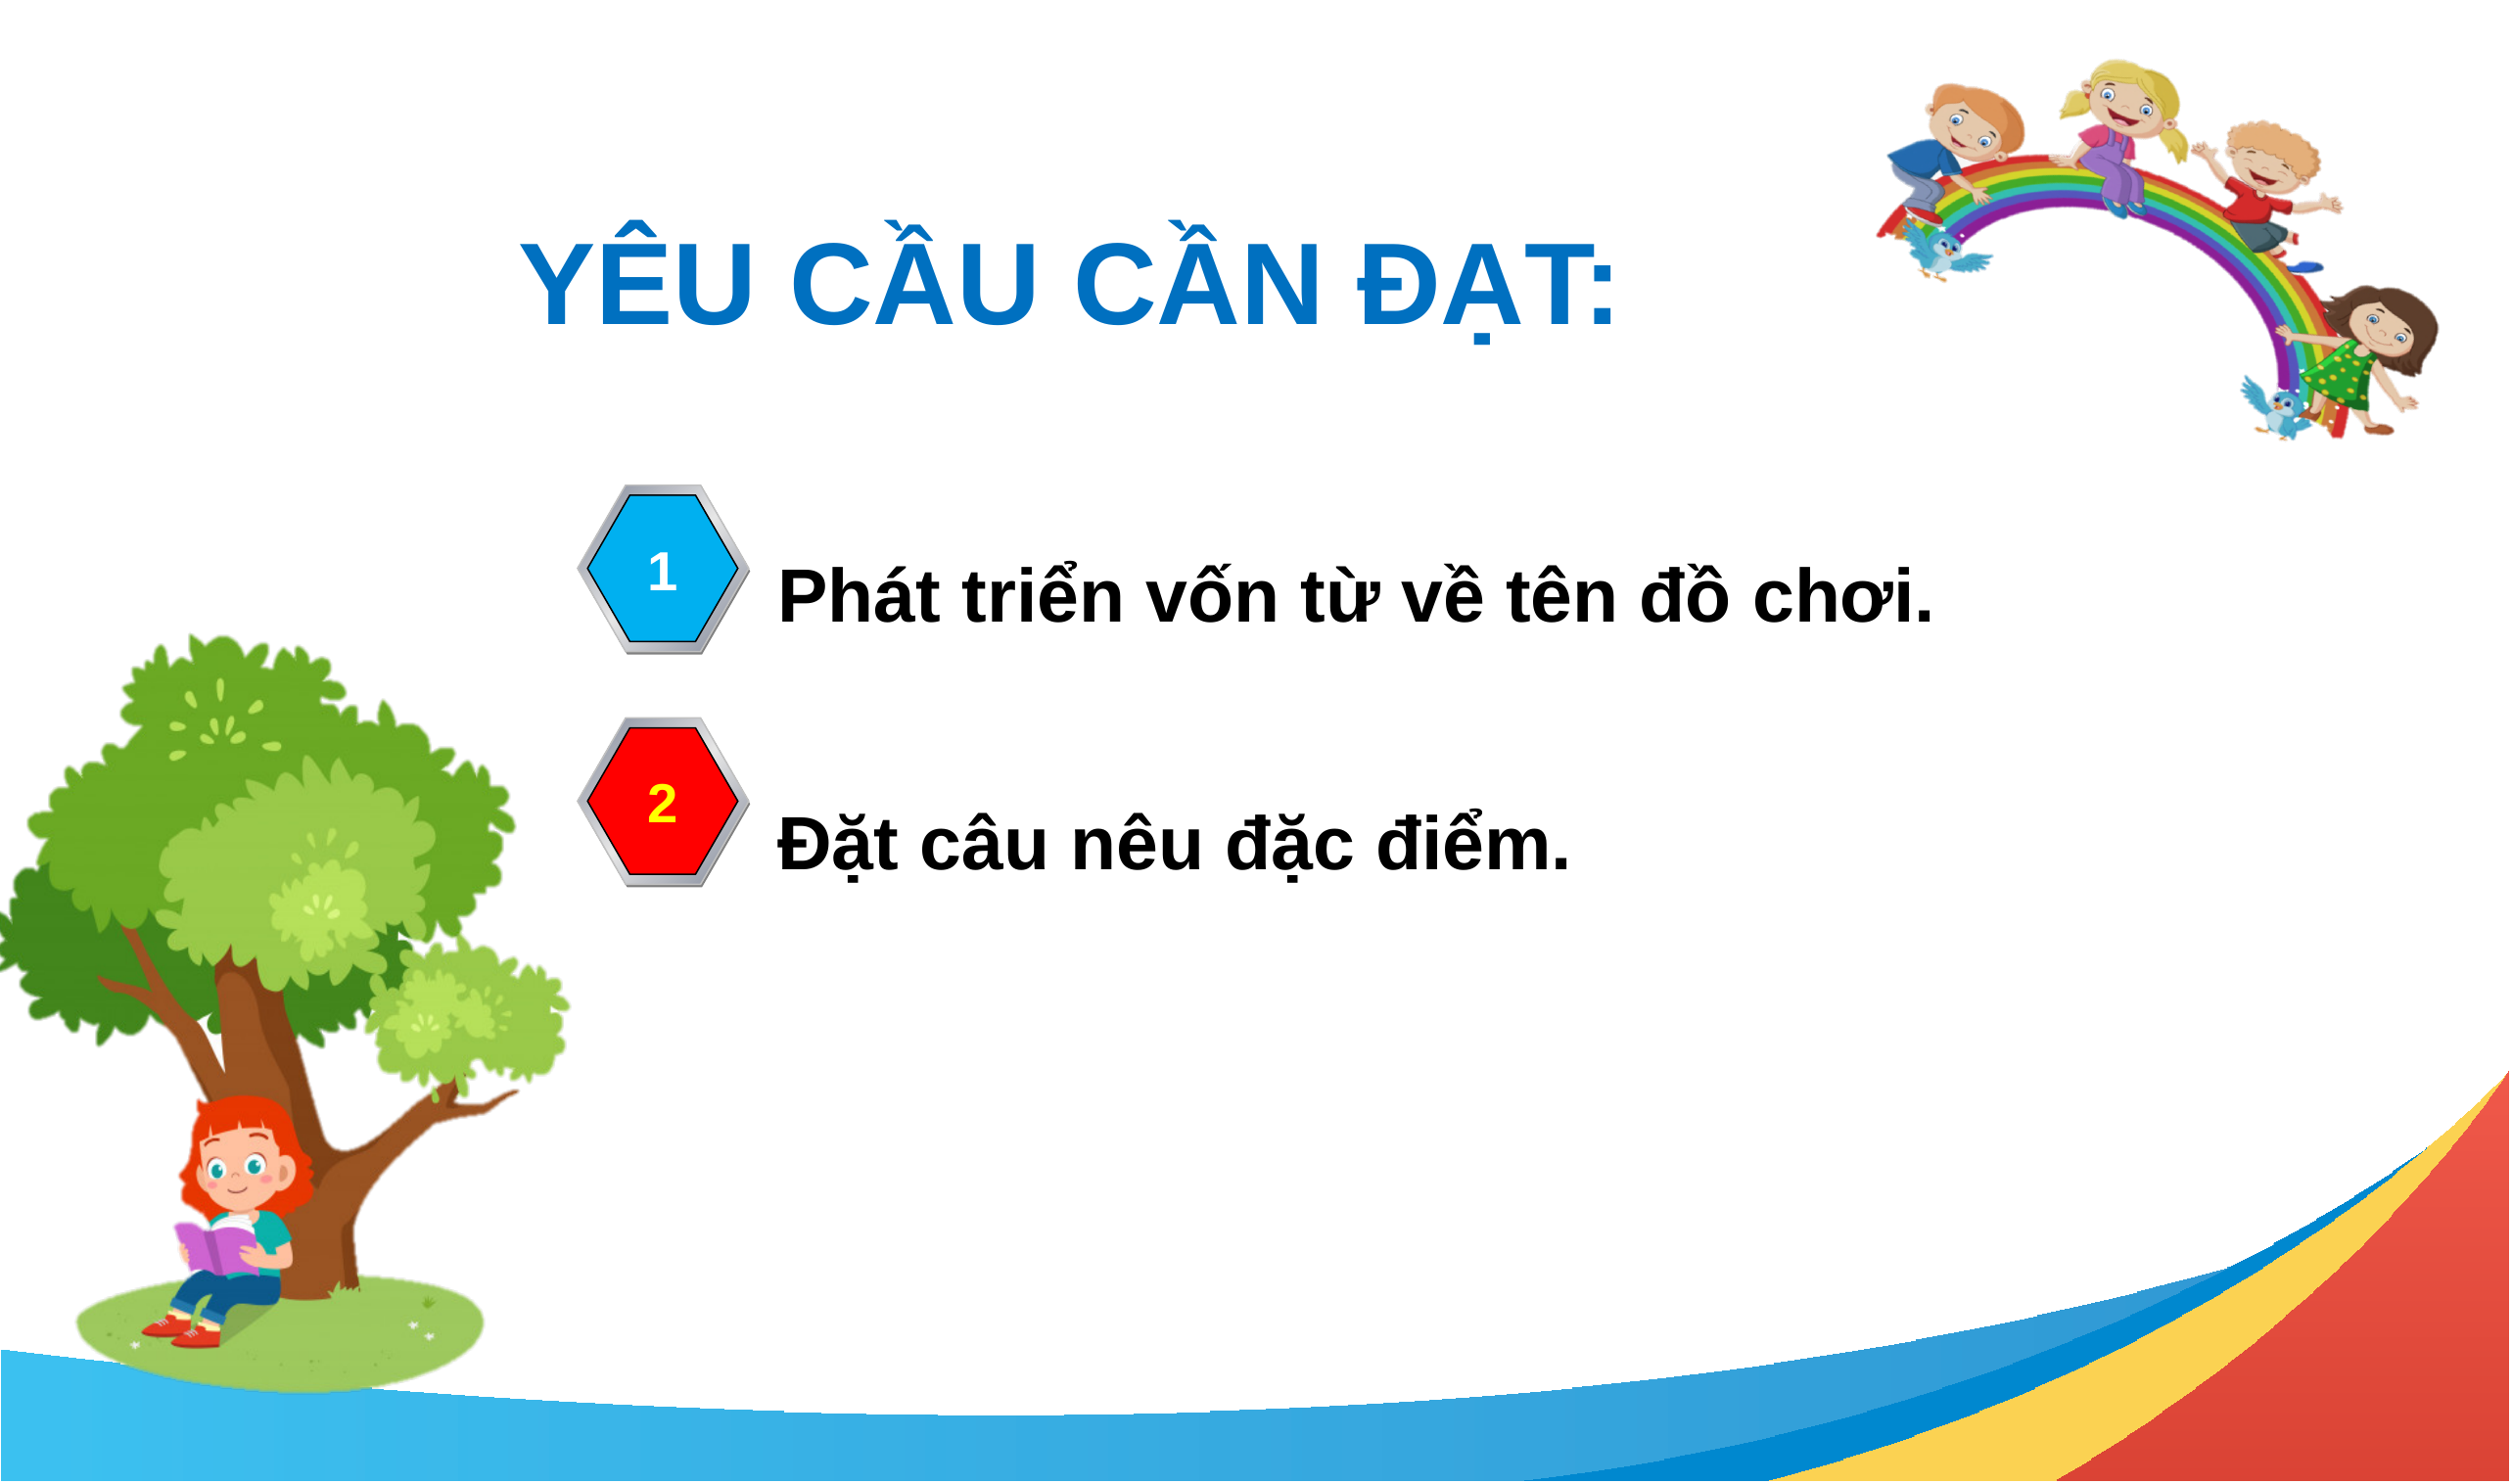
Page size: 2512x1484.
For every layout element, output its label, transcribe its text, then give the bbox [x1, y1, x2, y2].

text_box Phát triển vốn từ về tên đồ chơi. [759, 536, 2512, 647]
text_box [577, 485, 751, 888]
text_box YÊU CẦU CẦN ĐẠT: [498, 163, 1742, 358]
text_box Đặt câu nêu đặc điểm. [759, 784, 2297, 895]
picture [1758, 0, 2512, 536]
picture [0, 569, 2509, 1484]
